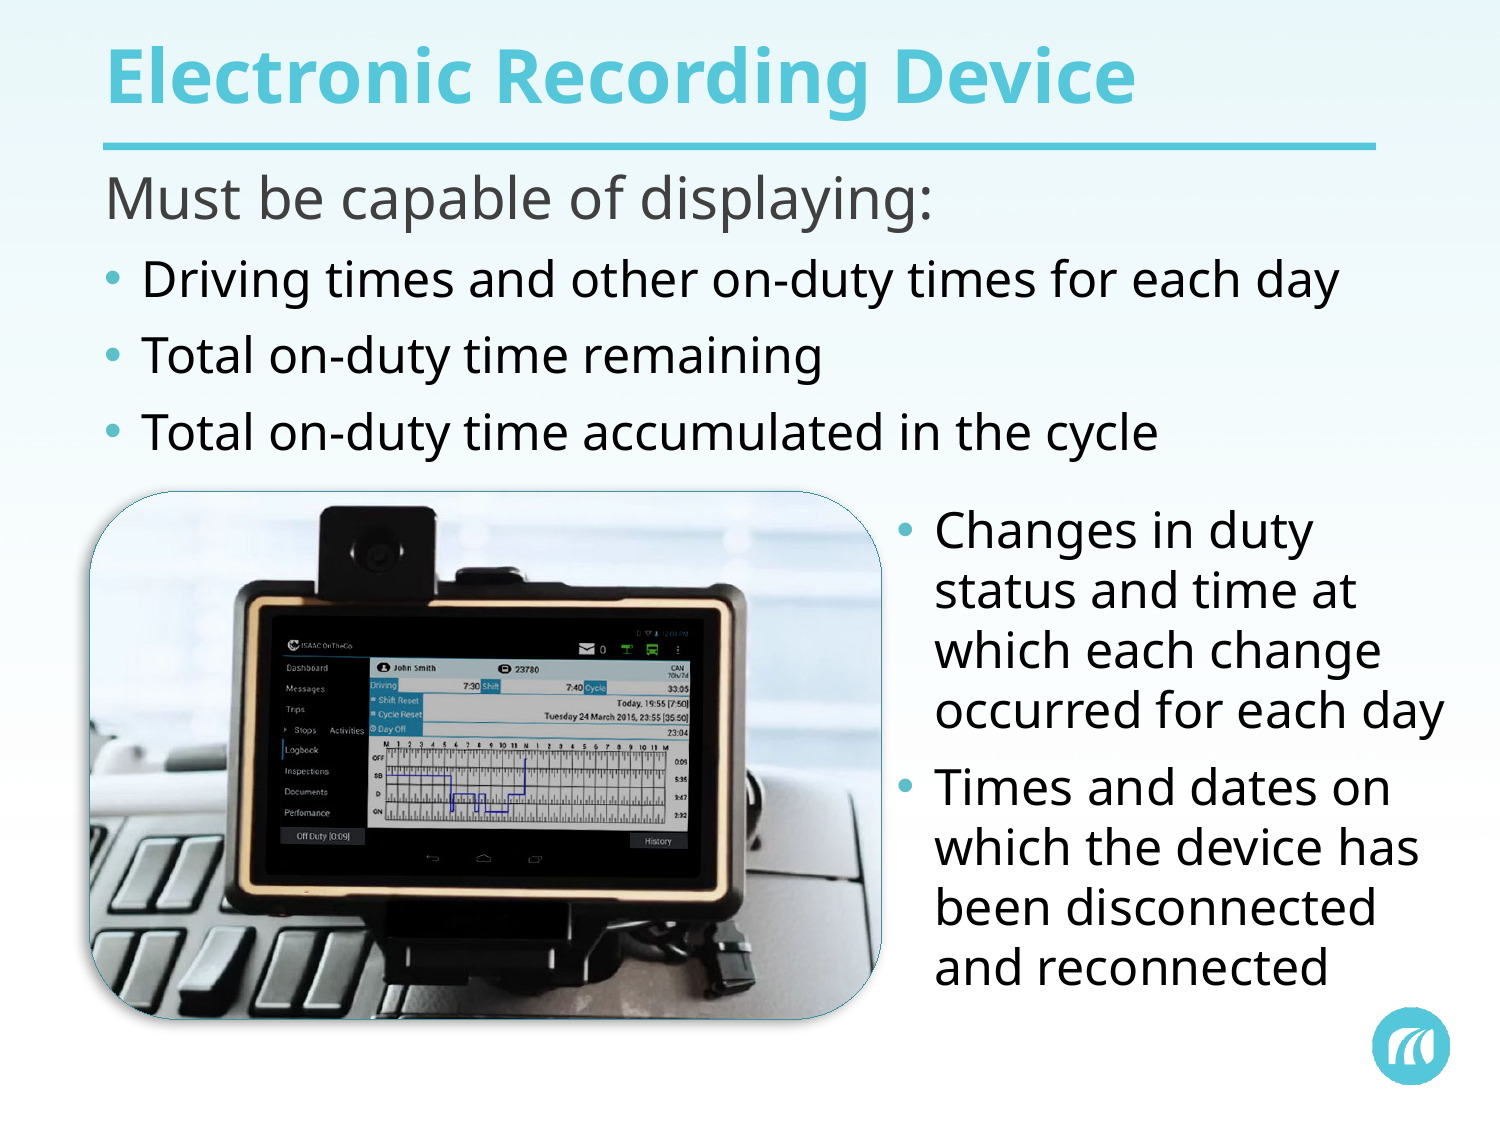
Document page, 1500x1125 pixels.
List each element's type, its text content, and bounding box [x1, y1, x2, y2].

picture [1370, 1050, 1452, 1087]
text_box Changes in duty status and time at which each change occurred for each day Times and dates on which the device has been disconnected and reconnected [881, 491, 1473, 1050]
picture [89, 491, 882, 1020]
title Electronic Recording Device [89, 4, 1384, 153]
list Must be capable of displaying: Driving times and other on-duty times for each day Total on-duty time remaining Total on-duty time accumulated in the cycle [89, 153, 1384, 491]
